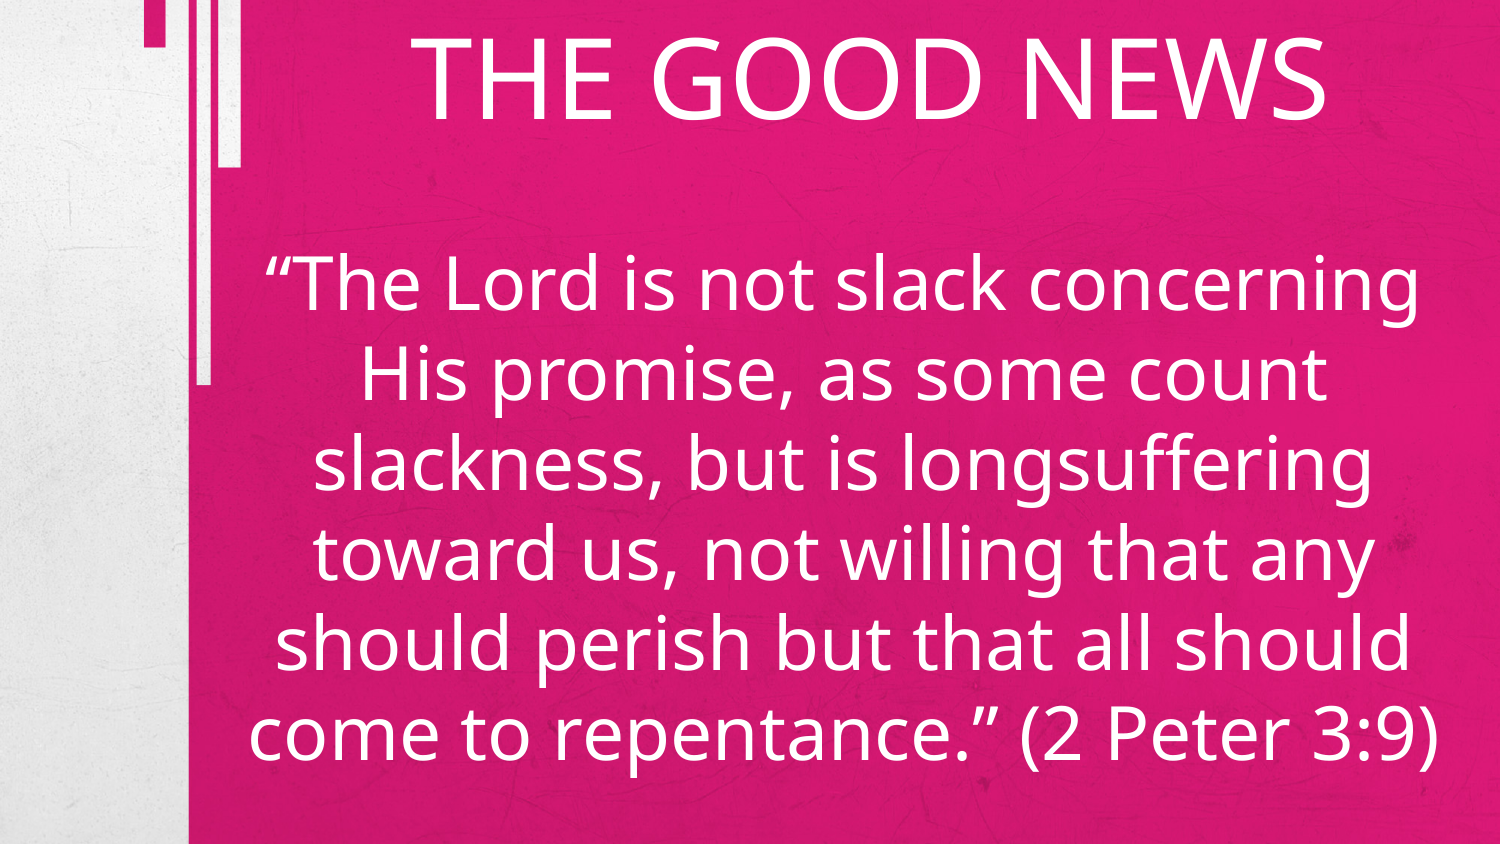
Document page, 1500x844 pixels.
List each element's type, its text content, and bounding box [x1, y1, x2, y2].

list “The Lord is not slack concerning His promise, as some count slackness, but is longsuffering toward us, not willing that any should perish but that all should come to repentance.” (2 Peter 3:9) [188, 227, 1500, 784]
picture [0, 0, 1500, 844]
text_box THE GOOD NEWS [240, 0, 1500, 150]
